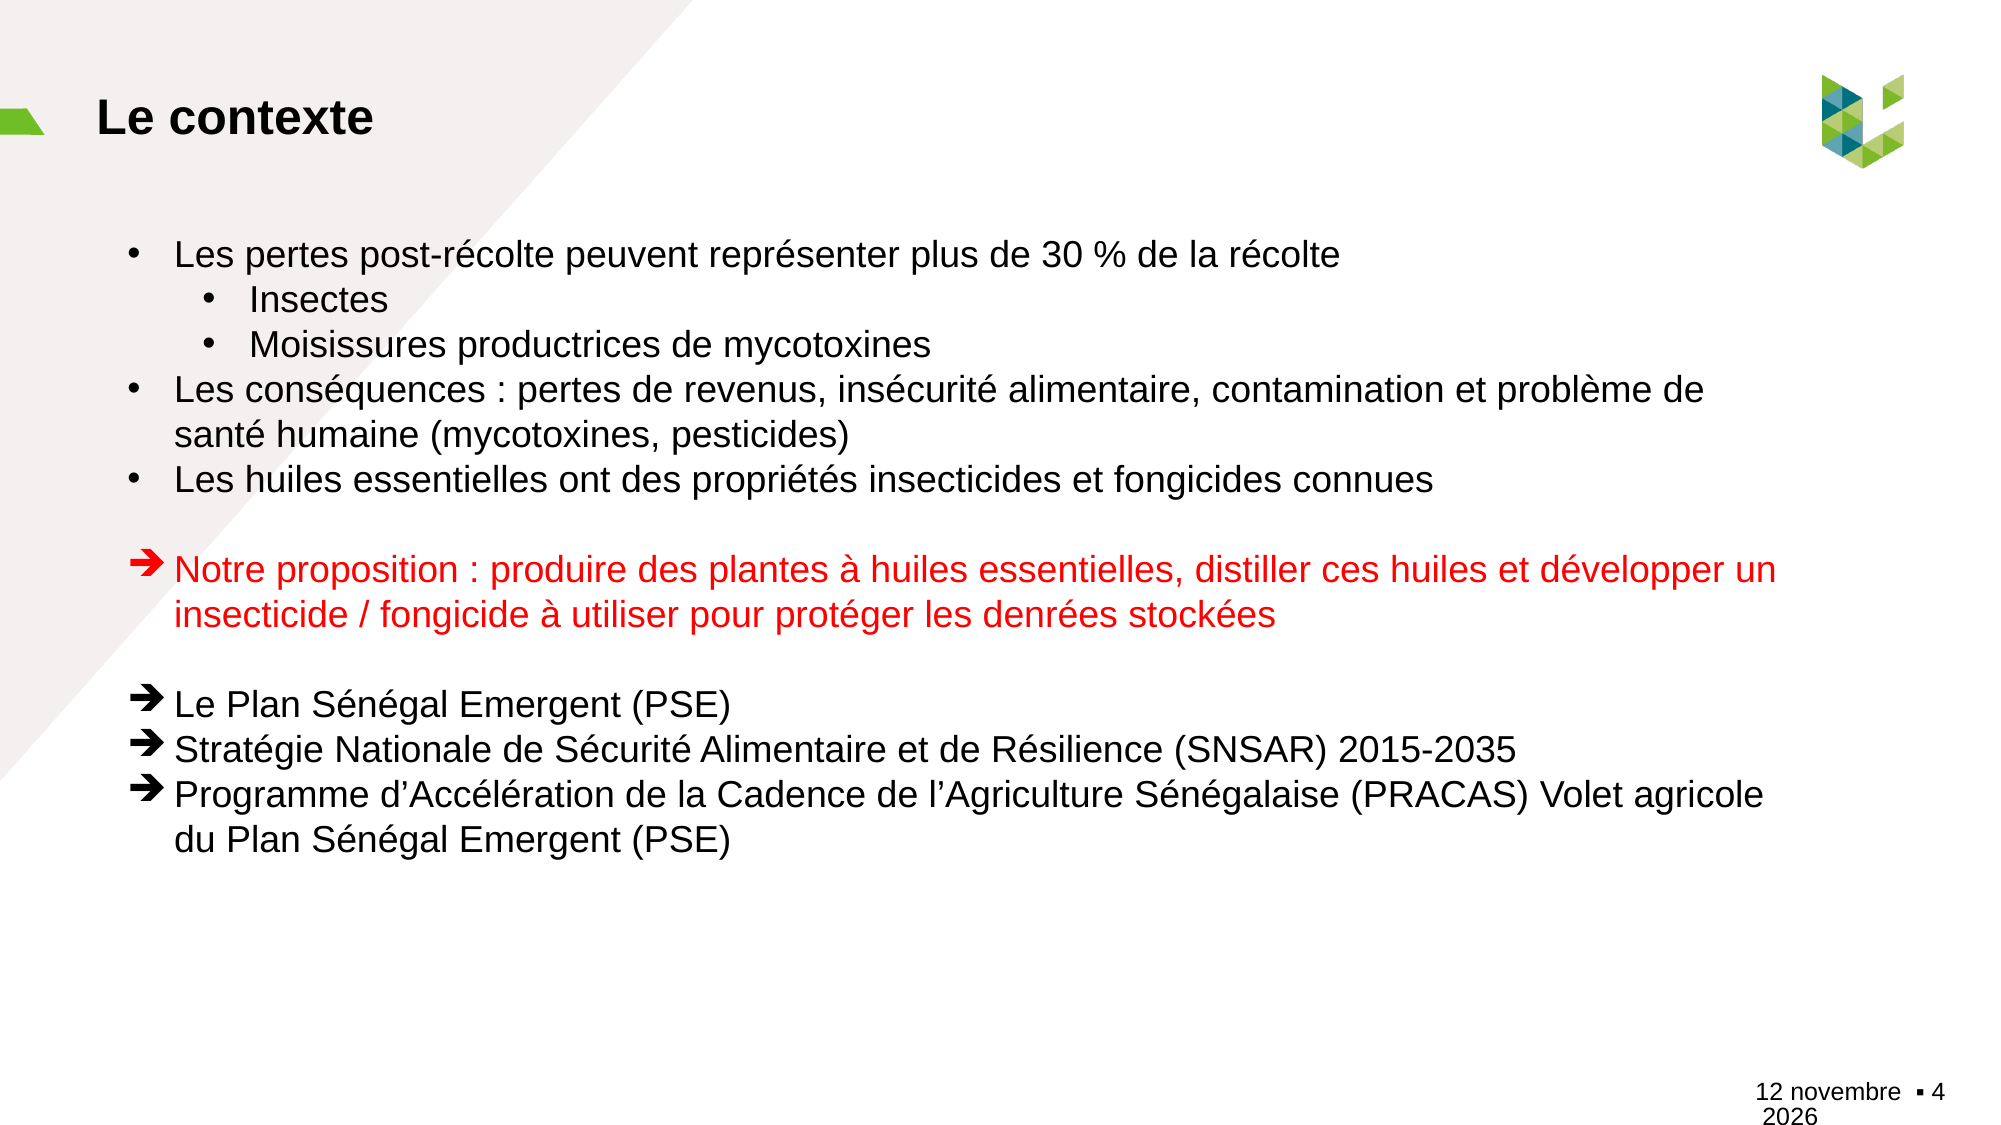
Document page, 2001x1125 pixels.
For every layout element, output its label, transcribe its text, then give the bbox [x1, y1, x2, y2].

text_box Les pertes post-récolte peuvent représenter plus de 30 % de la récolte Insectes Moisissures productrices de mycotoxines Les conséquences : pertes de revenus, insécurité alimentaire, contamination et problème de santé humaine (mycotoxines, pesticides) Les huiles essentielles ont des propriétés insecticides et fongicides connues Notre proposition : produire des plantes à huiles essentielles, distiller ces huiles et développer un insecticide / fongicide à utiliser pour protéger les denrées stockées Le Plan Sénégal Emergent (PSE) Stratégie Nationale de Sécurité Alimentaire et de Résilience (SNSAR) 2015-2035 Programme d’Accélération de la Cadence de l’Agriculture Sénégalaise (PRACAS) Volet agricole du Plan Sénégal Emergent (PSE) [112, 223, 1822, 1048]
slide_number ▪︎ 4 [1900, 1056, 2000, 1125]
picture [1803, 39, 1921, 227]
title Le contexte [96, 91, 1741, 193]
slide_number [1740, 1056, 1900, 1125]
